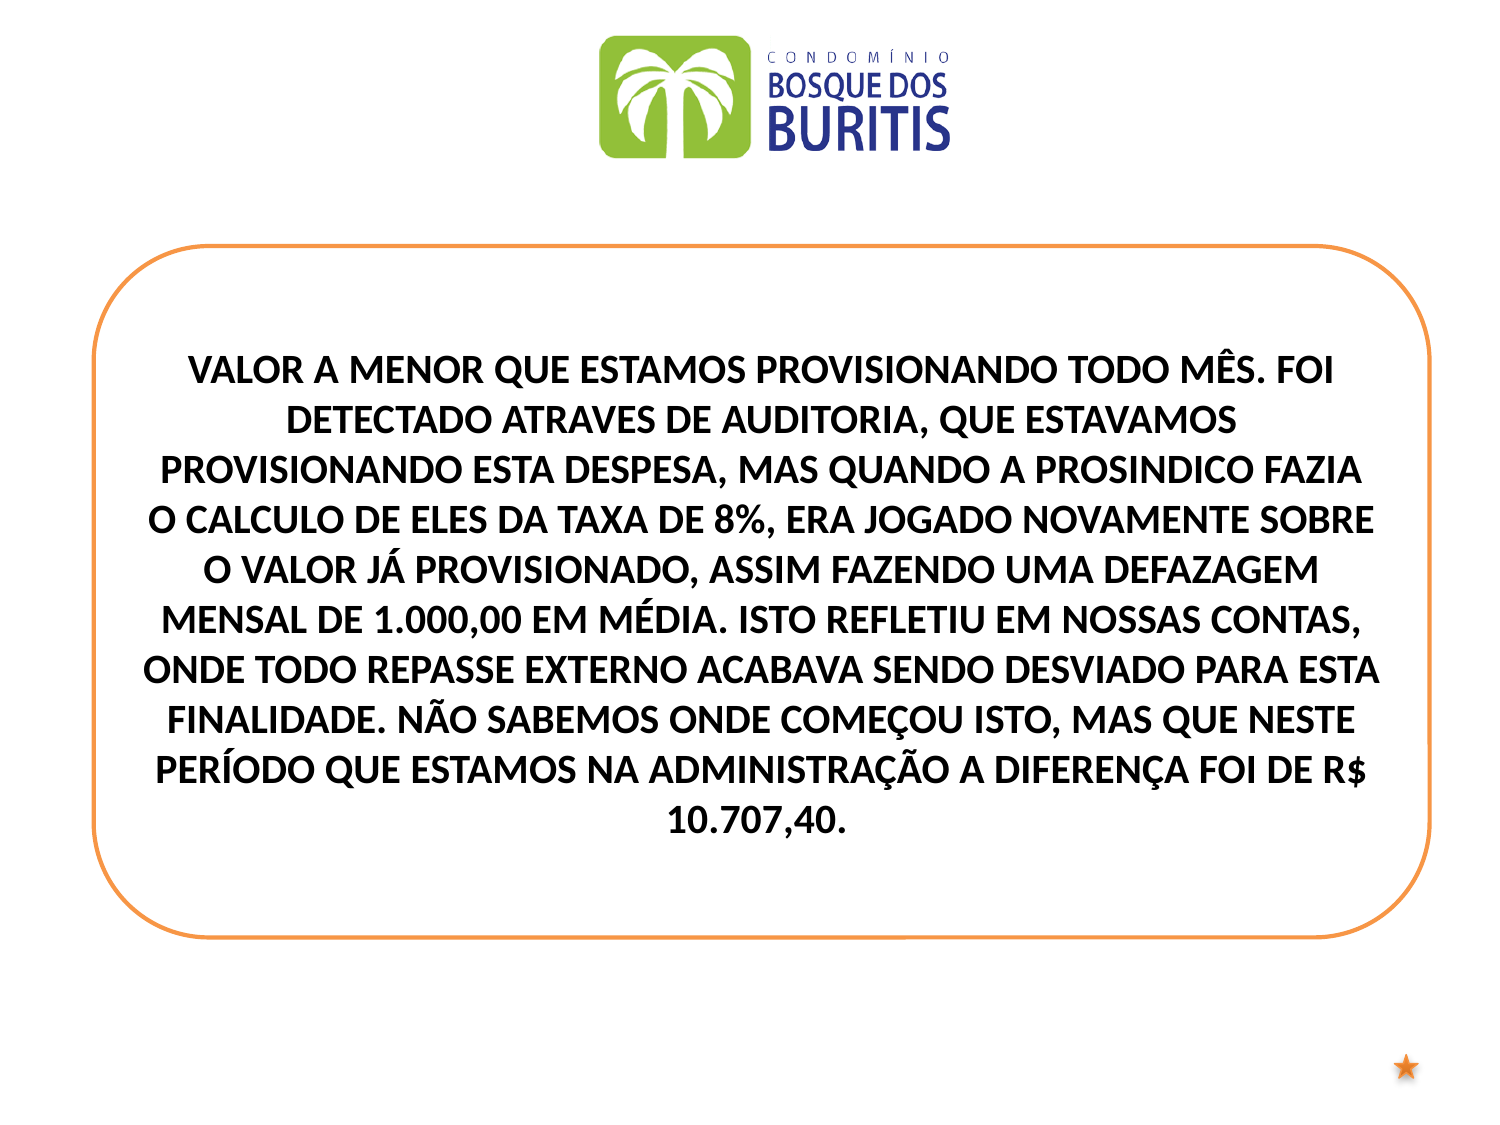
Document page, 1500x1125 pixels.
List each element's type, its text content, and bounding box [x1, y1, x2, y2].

text_box [1393, 1053, 1419, 1079]
picture [597, 34, 950, 159]
text_box VALOR A MENOR QUE ESTAMOS PROVISIONANDO TODO MÊS. FOI DETECTADO ATRAVES DE AUDITORIA, QUE ESTAVAMOS PROVISIONANDO ESTA DESPESA, MAS QUANDO A PROSINDICO FAZIA O CALCULO DE ELES DA TAXA DE 8%, ERA JOGADO NOVAMENTE SOBRE O VALOR JÁ PROVISIONADO, ASSIM FAZENDO UMA DEFAZAGEM MENSAL DE 1.000,00 EM MÉDIA. ISTO REFLETIU EM NOSSAS CONTAS, ONDE TODO REPASSE EXTERNO ACABAVA SENDO DESVIADO PARA ESTA FINALIDADE. NÃO SABEMOS ONDE COMEÇOU ISTO, MAS QUE NESTE PERÍODO QUE ESTAMOS NA ADMINISTRAÇÃO A DIFERENÇA FOI DE R$ 10.707,40. [91, 243, 1432, 940]
